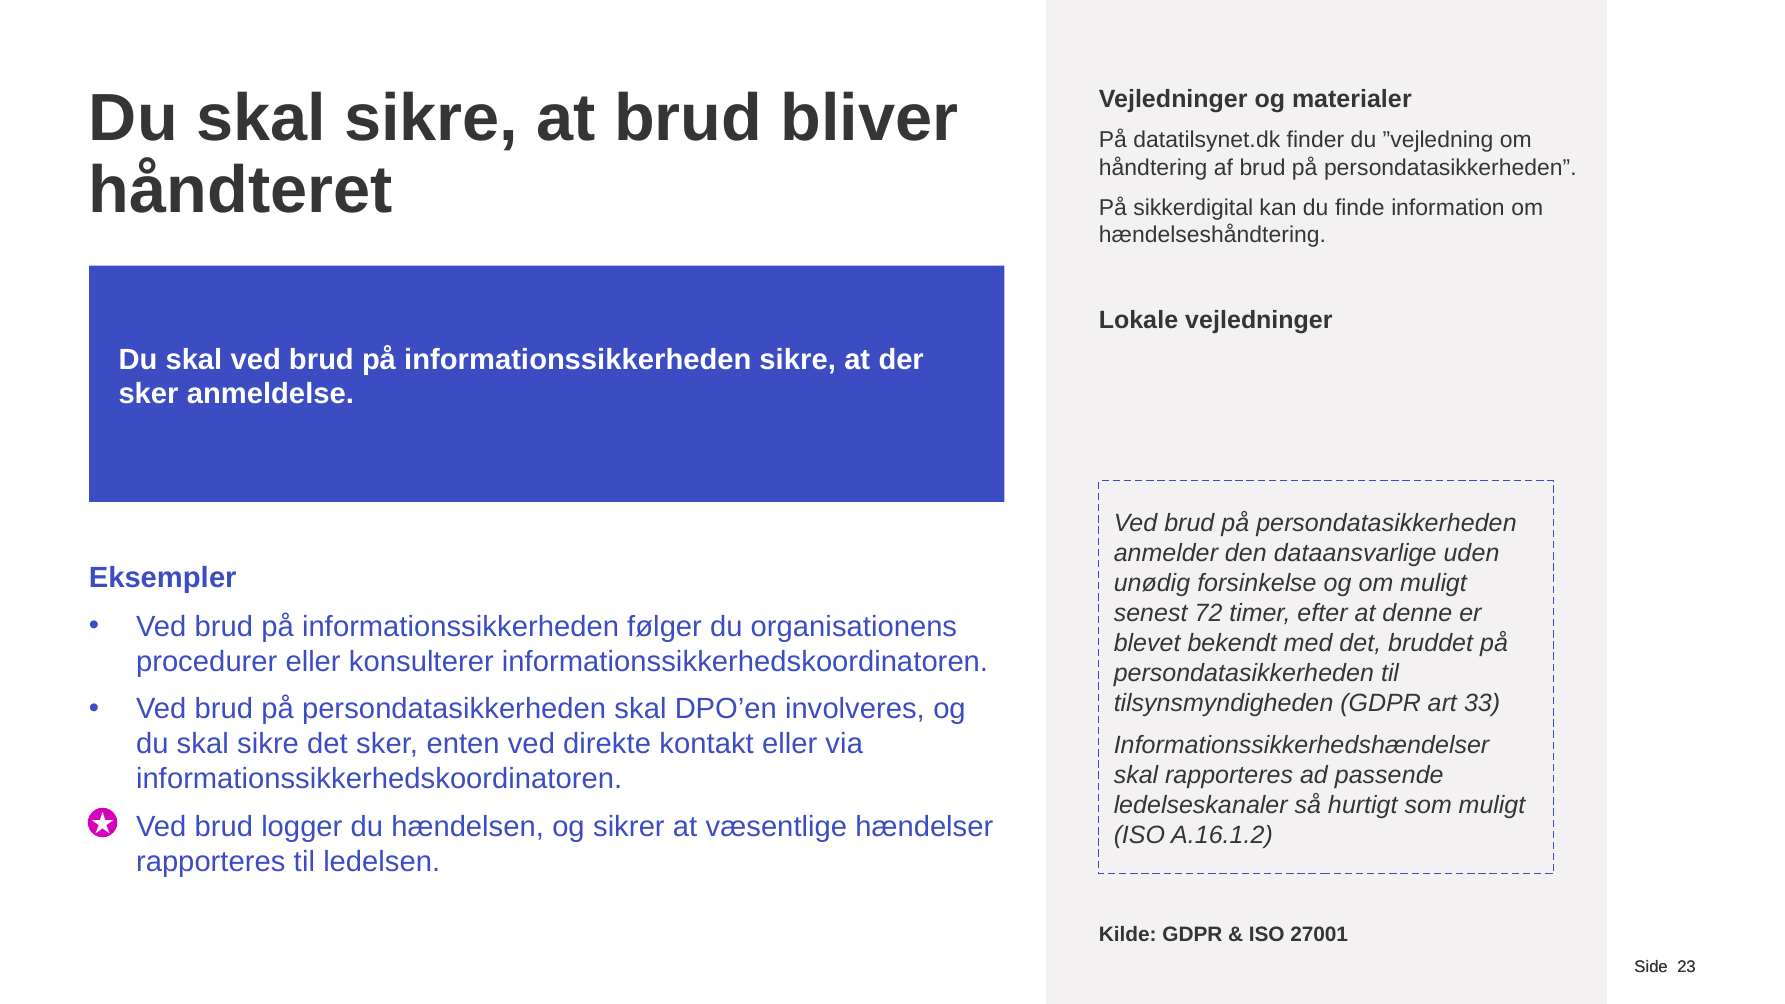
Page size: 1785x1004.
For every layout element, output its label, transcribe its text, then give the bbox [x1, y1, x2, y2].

list Ved brud på persondatasikkerheden anmelder den dataansvarlige uden unødig forsinkelse og om muligt senest 72 timer, efter at denne er blevet bekendt med det, bruddet på persondatasikkerheden til tilsynsmyndigheden (GDPR art 33) Informationssikkerhedshændelser skal rapporteres ad passende ledelseskanaler så hurtigt som muligt (ISO A.16.1.2) [1098, 480, 1554, 874]
list Ved brud på informationssikkerheden følger du organisationens procedurer eller konsulterer informationssikkerhedskoordinatoren. Ved brud på persondatasikkerheden skal DPO’en involveres, og du skal sikre det sker, enten ved direkte kontakt eller via informationssikkerhedskoordinatoren. Ved brud logger du hændelsen, og sikrer at væsentlige hændelser rapporteres til ledelsen. [89, 607, 1005, 905]
list Eksempler [89, 558, 781, 606]
text_box [87, 807, 118, 838]
list På datatilsynet.dk finder du ”vejledning om håndtering af brud på persondatasikkerheden”. På sikkerdigital kan du finde information om hændelseshåndtering. [1098, 124, 1607, 266]
title Du skal sikre, at brud bliver håndteret [89, 82, 1005, 213]
list Vejledninger og materialer [1098, 82, 1554, 123]
list Kilde: GDPR & ISO 27001 [1098, 904, 1554, 962]
list Lokale vejledninger [1098, 303, 1554, 344]
list Du skal ved brud på informationssikkerheden sikre, at der sker anmeldelse. [86, 263, 1007, 505]
